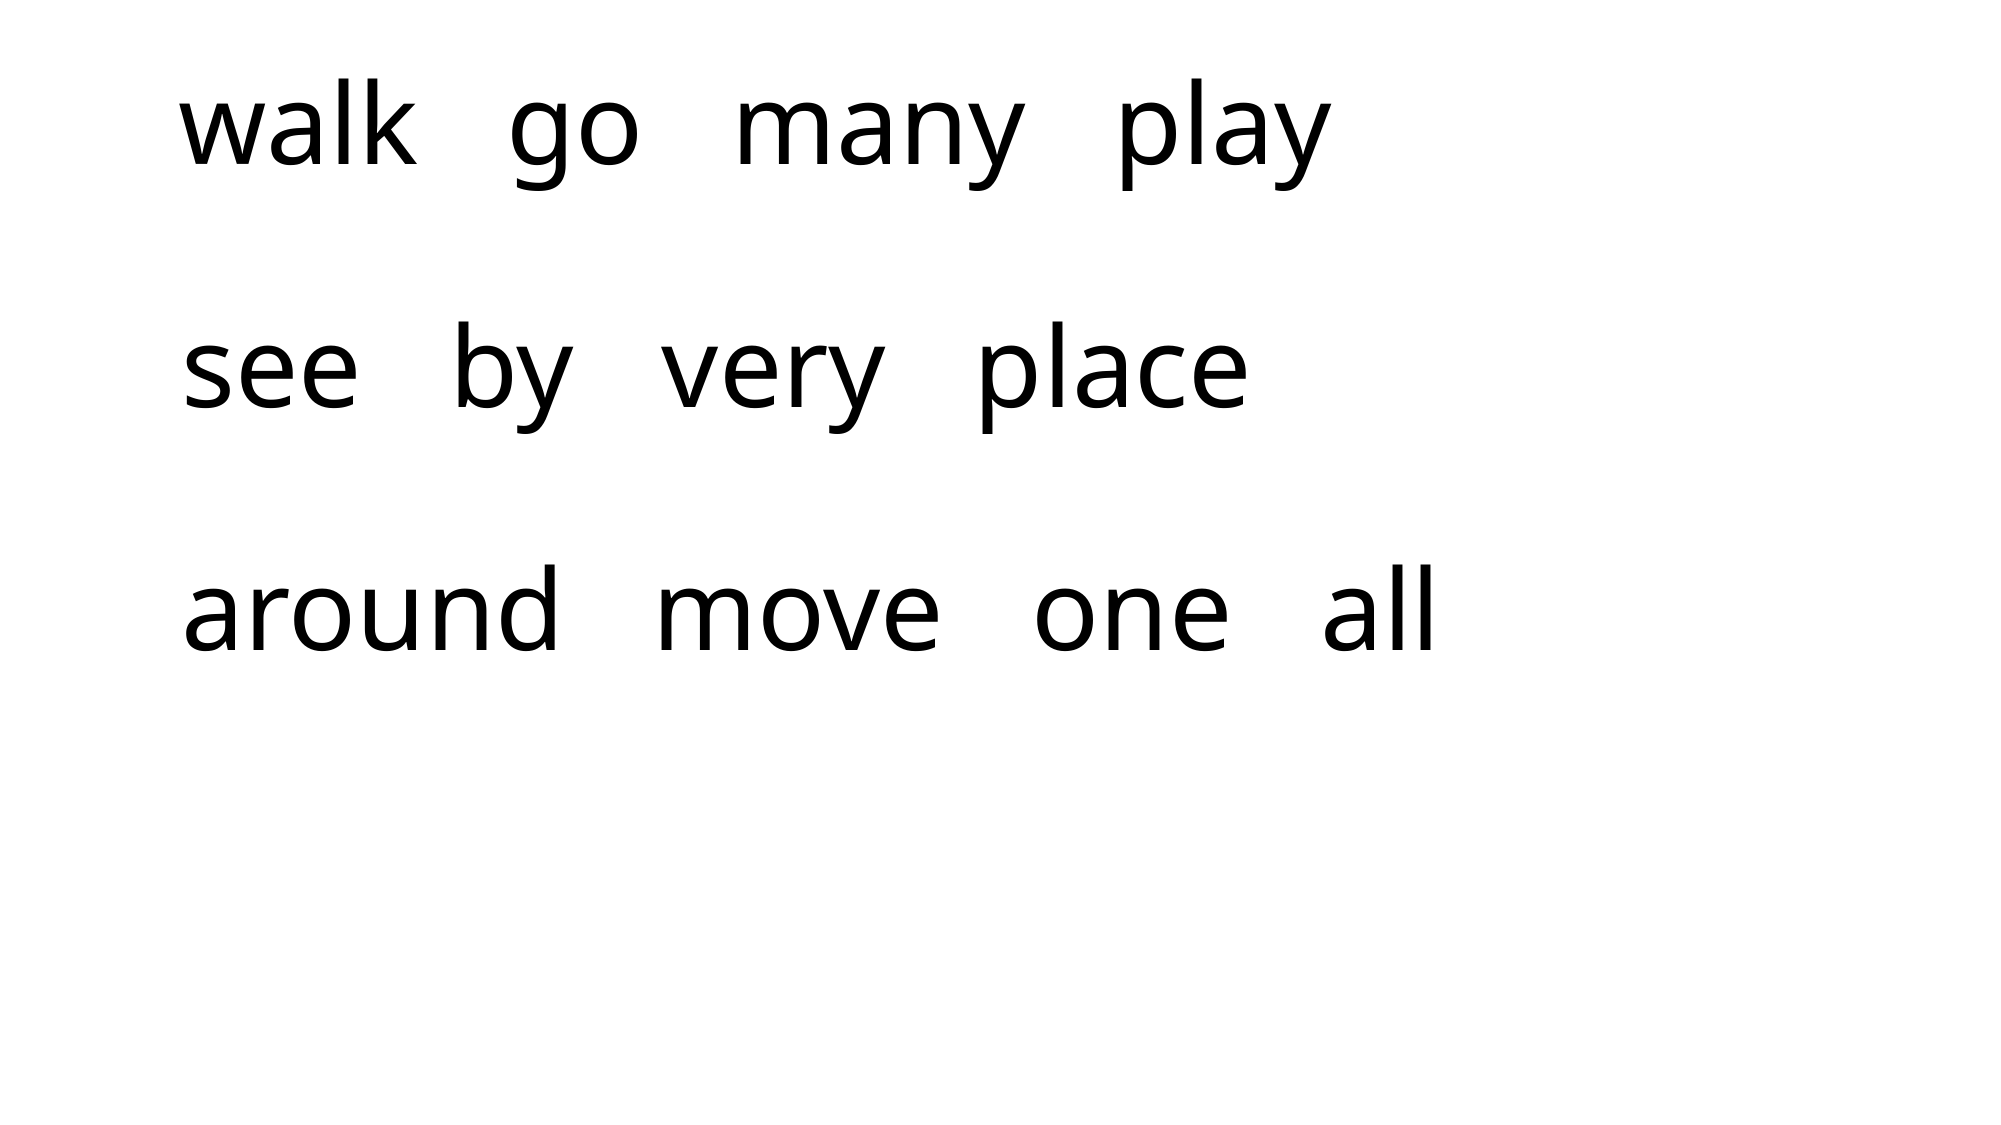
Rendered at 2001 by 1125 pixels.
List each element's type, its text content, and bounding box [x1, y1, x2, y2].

title walk go many play see by very place around move one all [137, 59, 1863, 1083]
